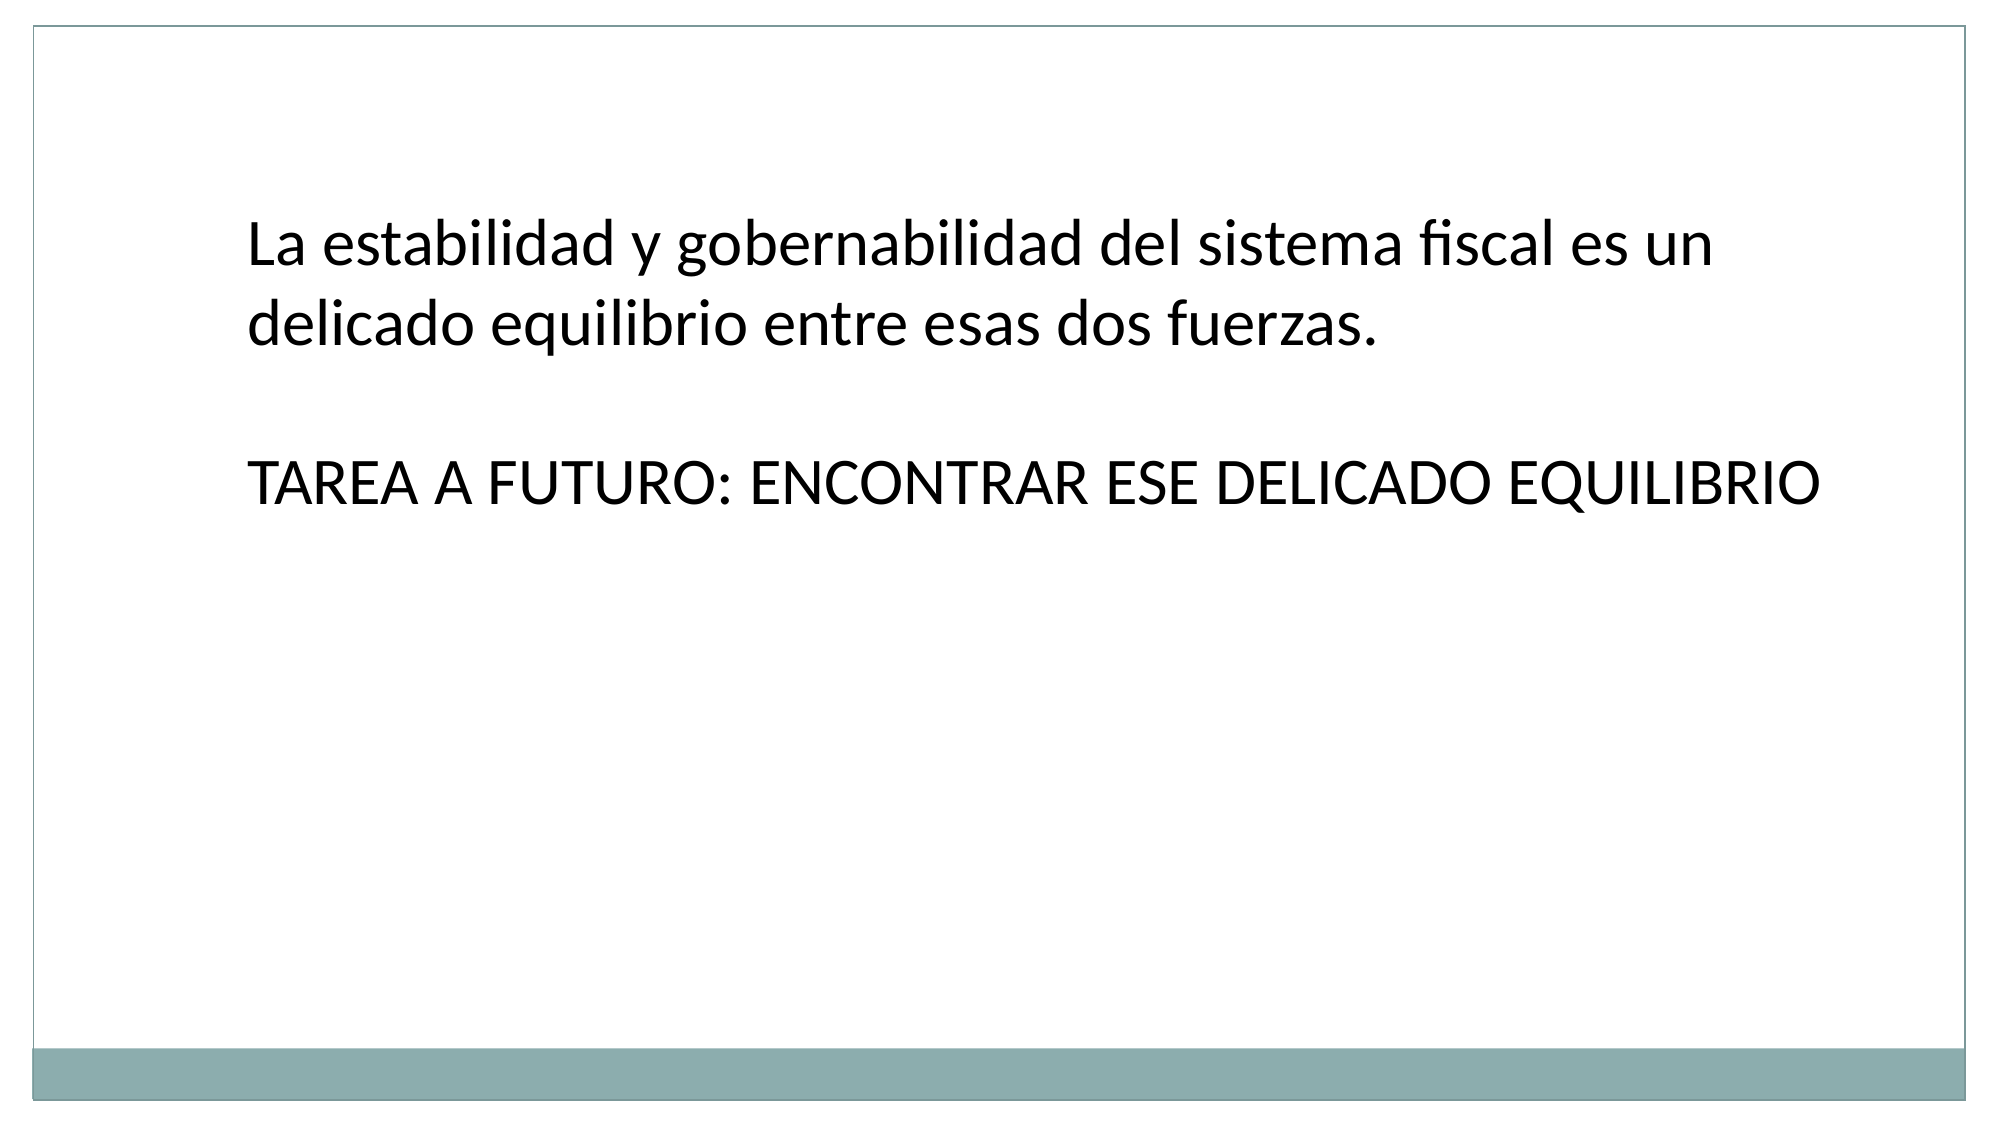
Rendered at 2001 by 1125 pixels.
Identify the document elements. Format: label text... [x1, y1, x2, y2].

text_box La estabilidad y gobernabilidad del sistema fiscal es un delicado equilibrio entre esas dos fuerzas. TAREA A FUTURO: ENCONTRAR ESE DELICADO EQUILIBRIO [232, 191, 1865, 526]
